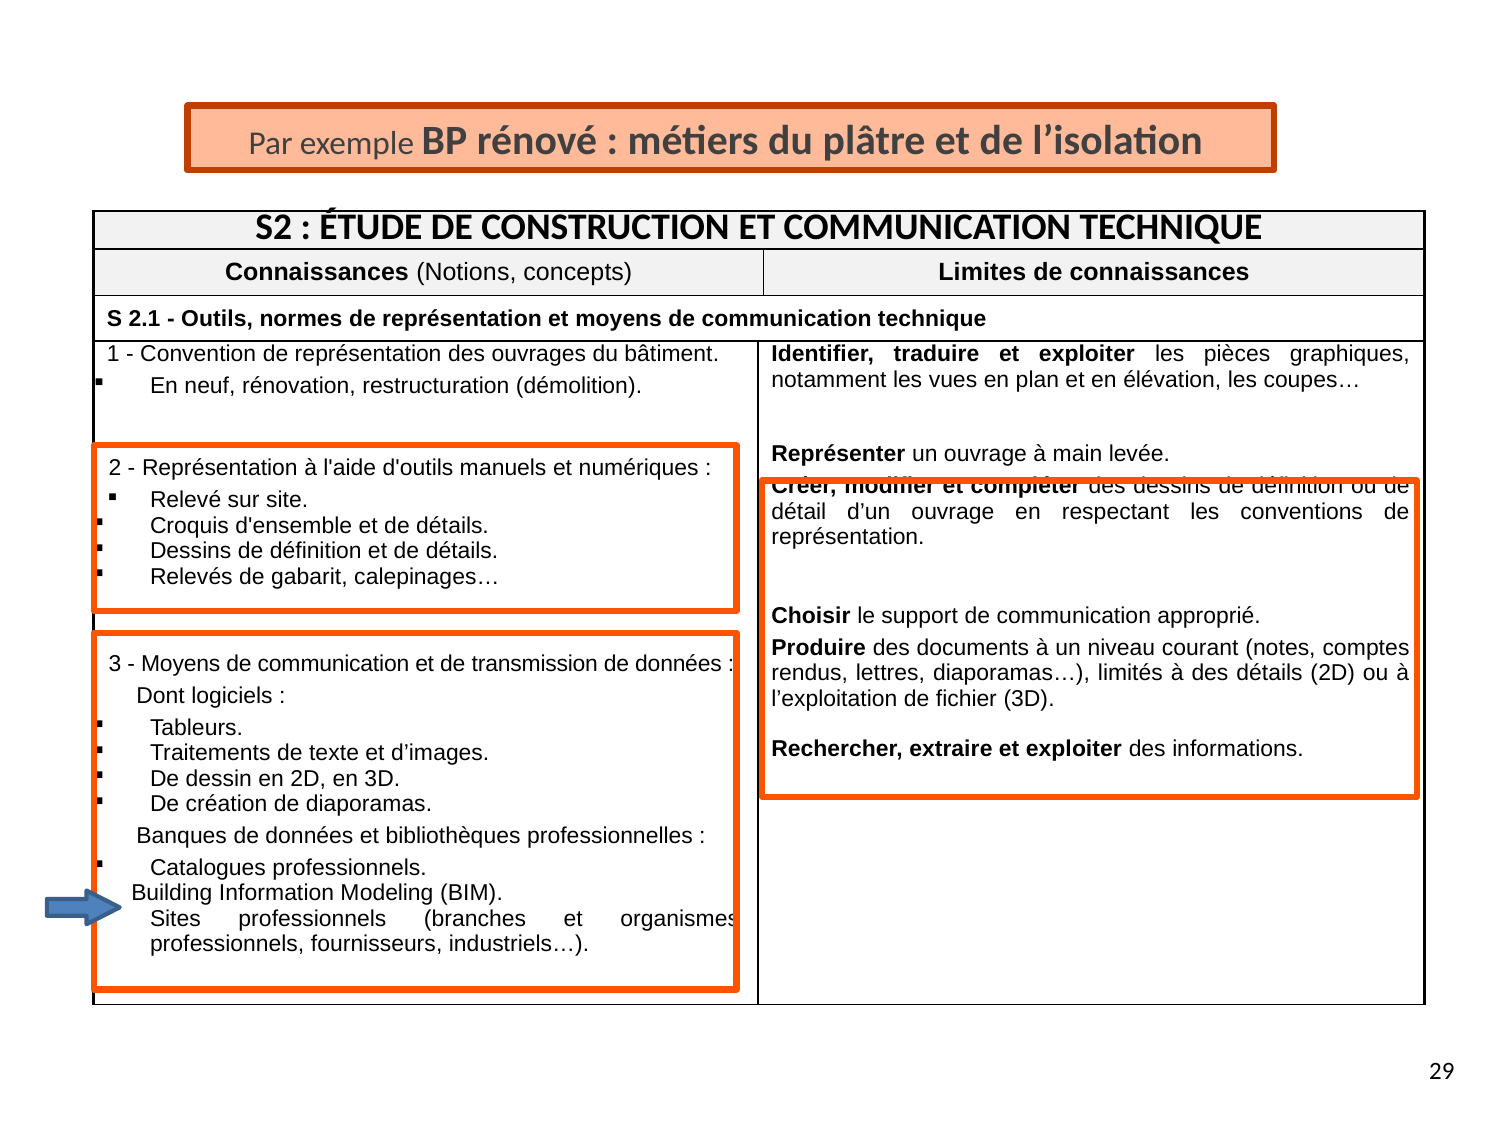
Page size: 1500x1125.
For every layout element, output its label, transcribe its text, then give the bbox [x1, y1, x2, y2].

table_cell Représenter un ouvrage à main levée. Créer, modifier et compléter des dessins de définition ou de détail d’un ouvrage en respectant les conventions de représentation. [759, 441, 1423, 603]
table_cell 2 - Représentation à l'aide d'outils manuels et numériques : Relevé sur site. Croquis d'ensemble et de détails. Dessins de définition et de détails. Relevés de gabarit, calepinages… [95, 441, 757, 603]
table_cell 1 - Convention de représentation des ouvrages du bâtiment. En neuf, rénovation, restructuration (démolition). [95, 342, 757, 441]
slide_number 29 [1379, 1039, 1470, 1100]
table_cell Choisir le support de communication approprié. Produire des documents à un niveau courant (notes, comptes rendus, lettres, diaporamas…), limités à des détails (2D) ou à l’exploitation de fichier (3D). Rechercher, extraire et exploiter des informations. [759, 603, 1423, 1004]
table_cell S 2.1 - Outils, normes de représentation et moyens de communication technique [95, 296, 1423, 340]
text_box Par exemple BP rénové : métiers du plâtre et de l’isolation [187, 105, 1274, 171]
text_box [760, 478, 1419, 799]
table_cell Limites de connaissances [764, 250, 1423, 295]
text_box [44, 888, 122, 927]
text_box [92, 443, 739, 613]
table_cell Connaissances (Notions, concepts) [95, 250, 763, 295]
table_header S2 : Étude de CONSTRUCTION ET COMMUNICATION TECHNIQUE [95, 212, 1423, 248]
table_cell 3 - Moyens de communication et de transmission de données : Dont logiciels : Tableurs. Traitements de texte et d’images. De dessin en 2D, en 3D. De création de diaporamas. Banques de données et bibliothèques professionnelles : Catalogues professionnels. Building Information Modeling (BIM). Sites professionnels (branches et organismes professionnels, fournisseurs, industriels…). [95, 603, 757, 1004]
table_cell Identifier, traduire et exploiter les pièces graphiques, notamment les vues en plan et en élévation, les coupes… [759, 342, 1423, 441]
text_box [92, 631, 739, 992]
